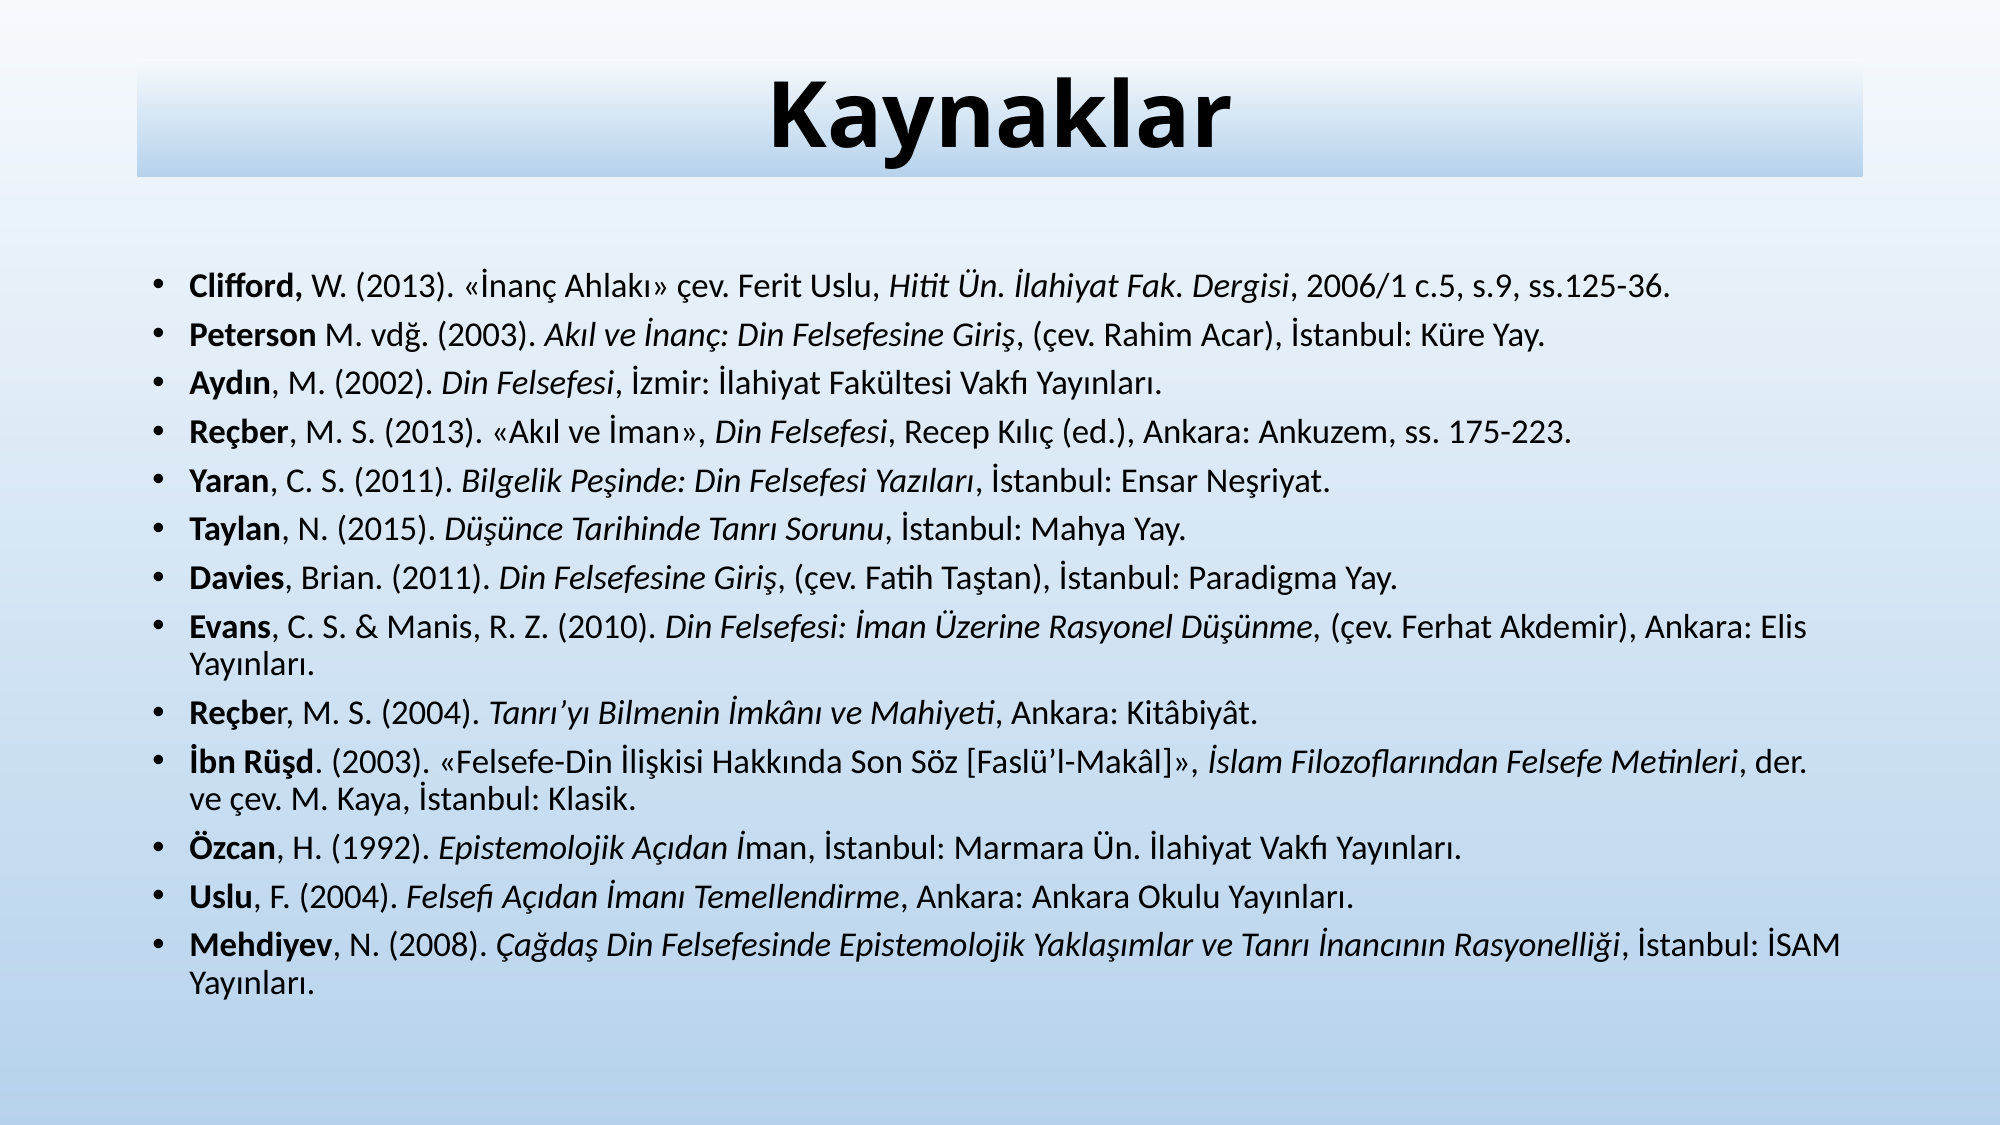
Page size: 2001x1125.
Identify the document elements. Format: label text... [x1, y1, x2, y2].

list Clifford, W. (2013). «İnanç Ahlakı» çev. Ferit Uslu, Hitit Ün. İlahiyat Fak. Dergisi, 2006/1 c.5, s.9, ss.125-36. Peterson M. vdğ. (2003). Akıl ve İnanç: Din Felsefesine Giriş, (çev. Rahim Acar), İstanbul: Küre Yay. Aydın, M. (2002). Din Felsefesi, İzmir: İlahiyat Fakültesi Vakfı Yayınları. Reçber, M. S. (2013). «Akıl ve İman», Din Felsefesi, Recep Kılıç (ed.), Ankara: Ankuzem, ss. 175-223. Yaran, C. S. (2011). Bilgelik Peşinde: Din Felsefesi Yazıları, İstanbul: Ensar Neşriyat. Taylan, N. (2015). Düşünce Tarihinde Tanrı Sorunu, İstanbul: Mahya Yay. Davies, Brian. (2011). Din Felsefesine Giriş, (çev. Fatih Taştan), İstanbul: Paradigma Yay. Evans, C. S. & Manis, R. Z. (2010). Din Felsefesi: İman Üzerine Rasyonel Düşünme, (çev. Ferhat Akdemir), Ankara: Elis Yayınları. Reçber, M. S. (2004). Tanrı’yı Bilmenin İmkânı ve Mahiyeti, Ankara: Kitâbiyât. İbn Rüşd. (2003). «Felsefe-Din İlişkisi Hakkında Son Söz [Faslü’l-Makâl]», İslam Filozoflarından Felsefe Metinleri, der. ve çev. M. Kaya, İstanbul: Klasik. Özcan, H. (1992). Epistemolojik Açıdan İman, İstanbul: Marmara Ün. İlahiyat Vakfı Yayınları. Uslu, F. (2004). Felsefi Açıdan İmanı Temellendirme, Ankara: Ankara Okulu Yayınları. Mehdiyev, N. (2008). Çağdaş Din Felsefesinde Epistemolojik Yaklaşımlar ve Tanrı İnancının Rasyonelliği, İstanbul: İSAM Yayınları. [137, 210, 1863, 1014]
title Kaynaklar [137, 59, 1863, 177]
